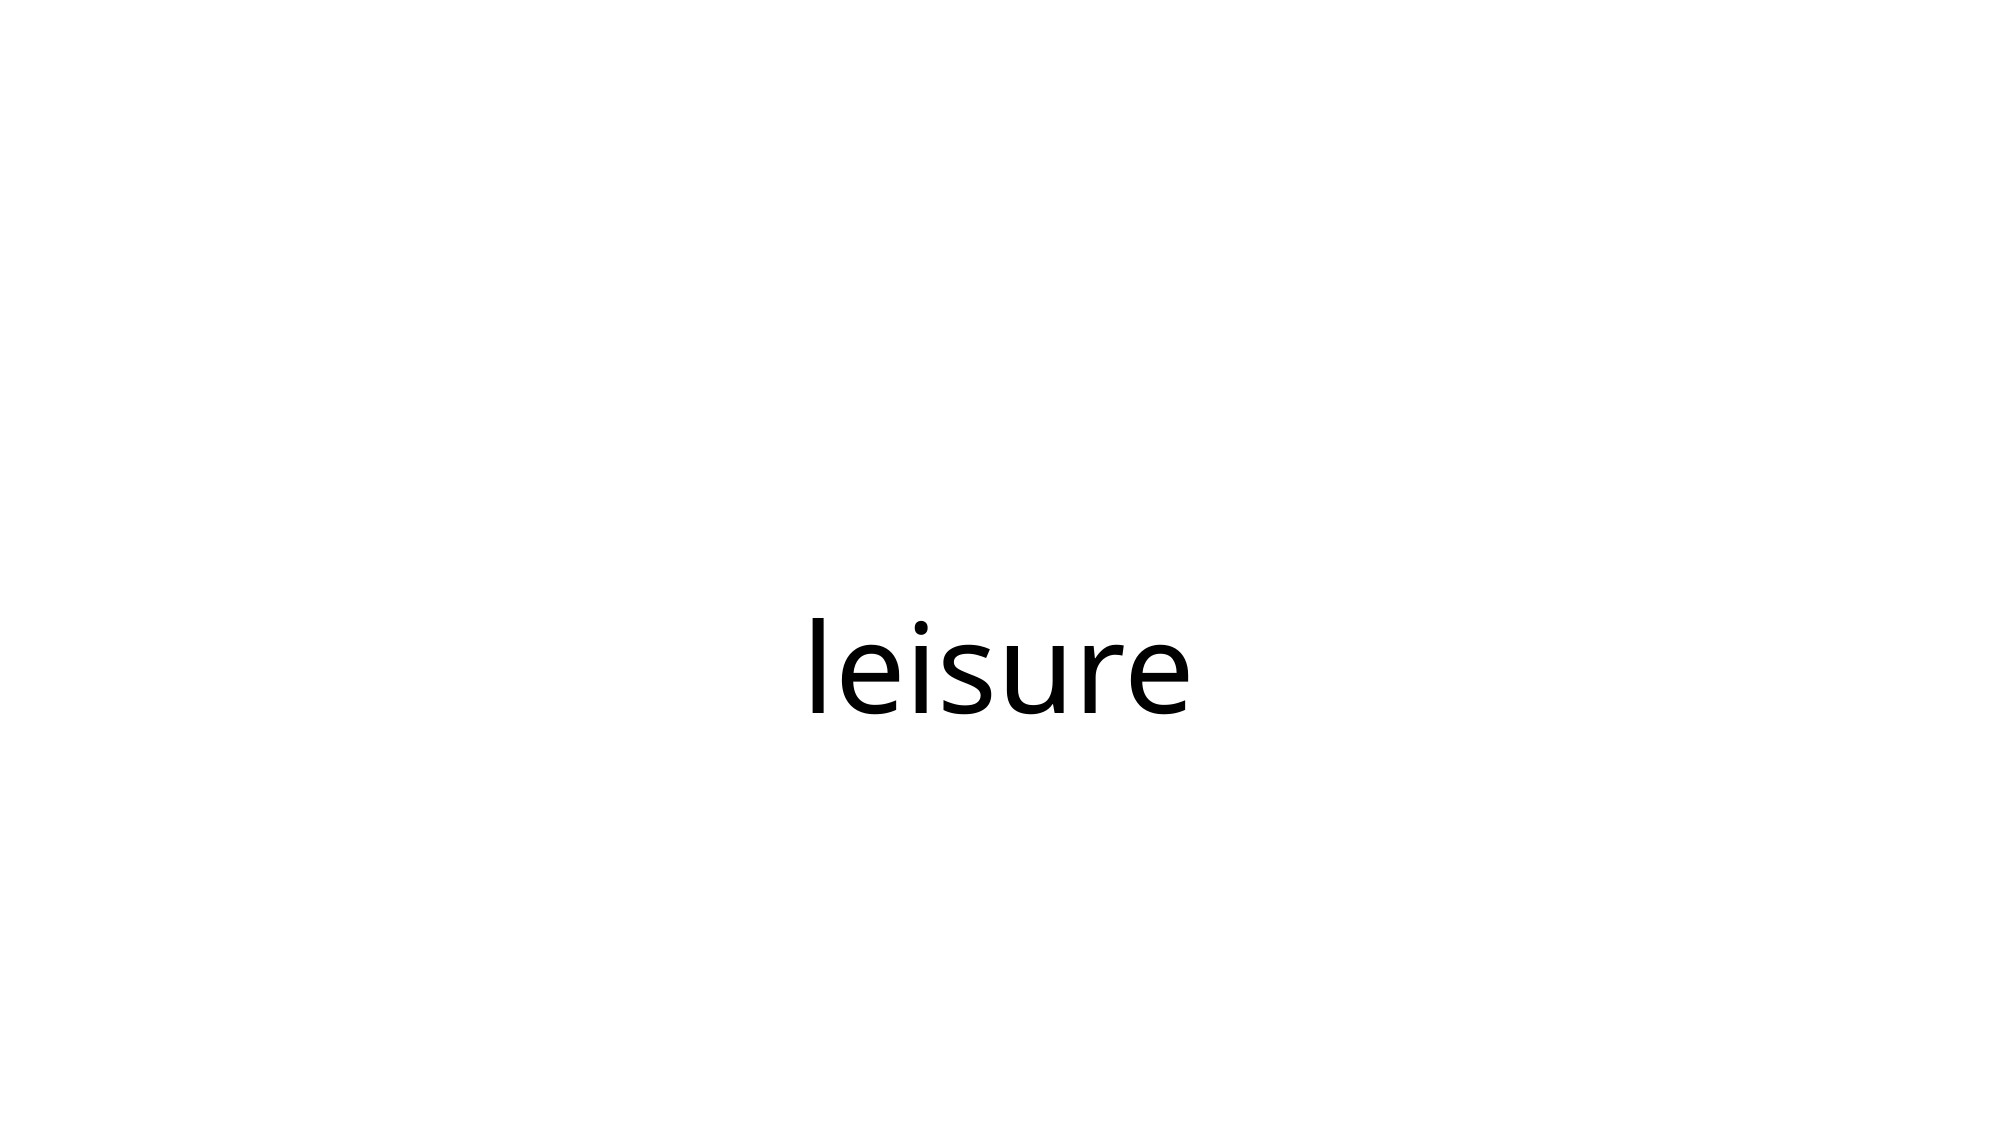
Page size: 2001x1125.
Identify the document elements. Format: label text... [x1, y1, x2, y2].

title leisure [136, 505, 1862, 749]
